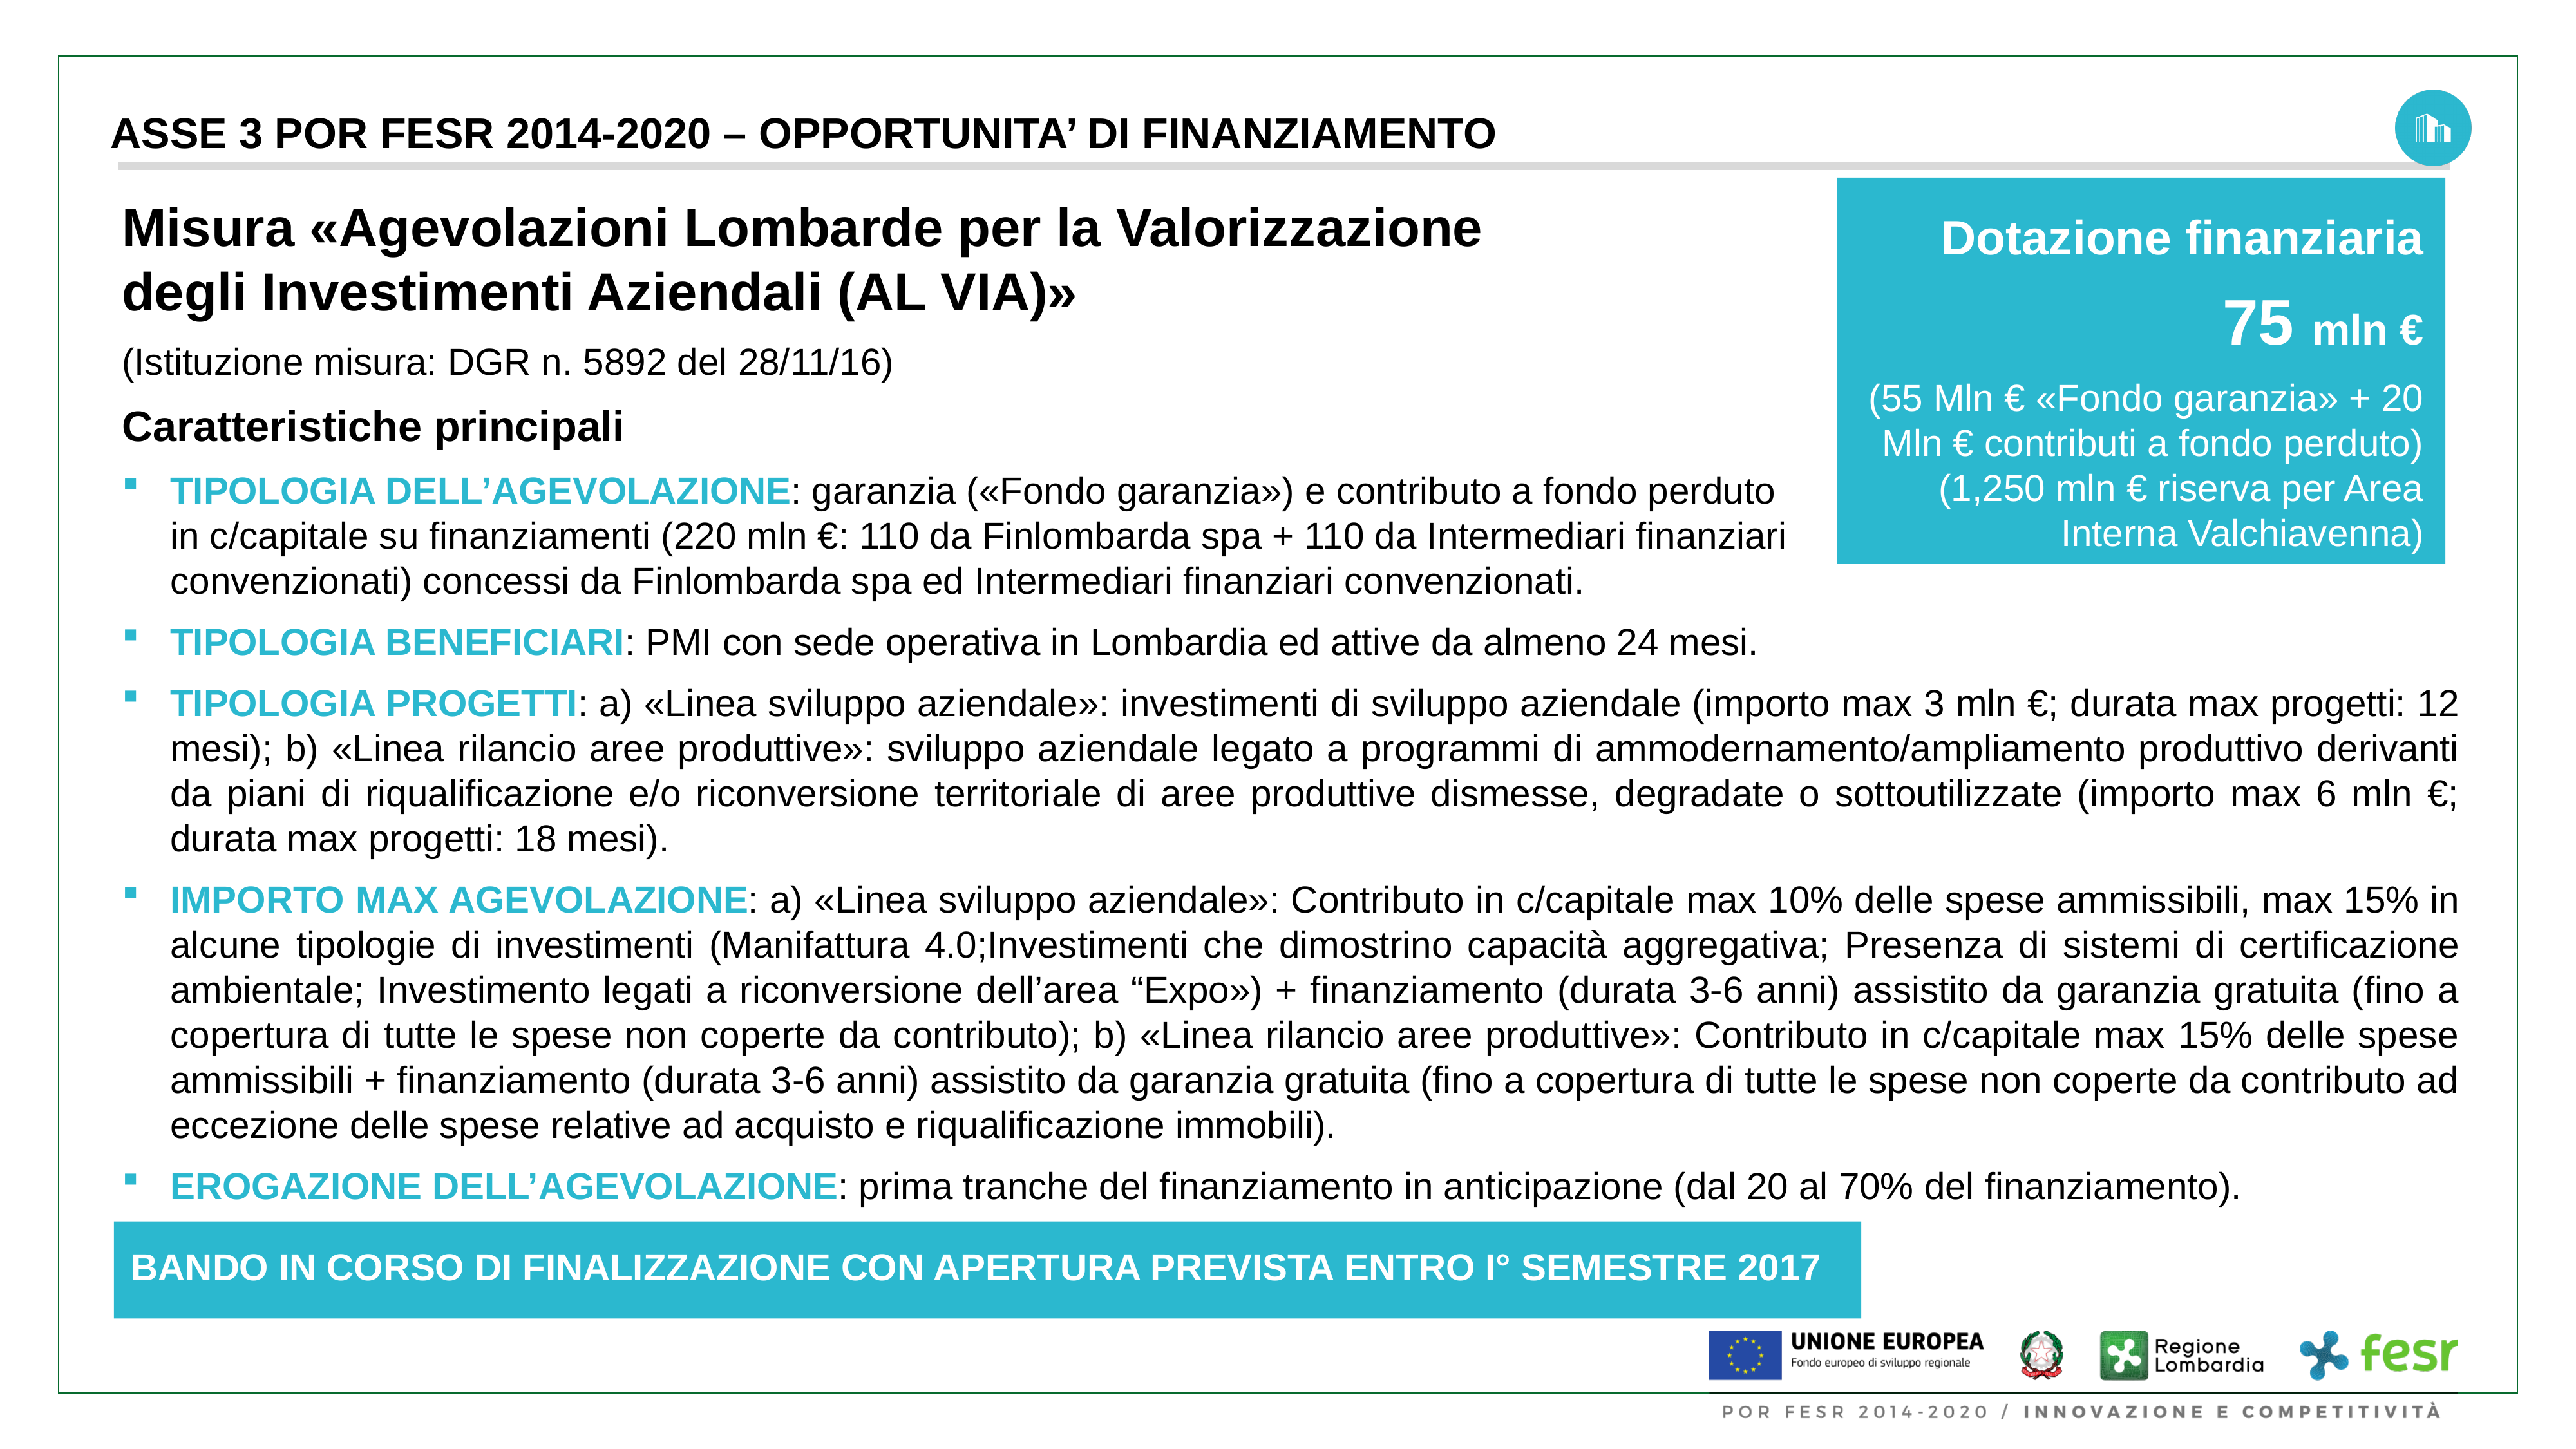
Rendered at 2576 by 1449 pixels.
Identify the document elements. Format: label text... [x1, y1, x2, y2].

text_box BANDO IN CORSO DI FINALIZZAZIONE CON APERTURA PREVISTA ENTRO I° SEMESTRE 2017 [122, 1233, 1832, 1298]
text_box [1837, 177, 2446, 564]
picture [2395, 90, 2472, 167]
text_box ASSE 3 POR FESR 2014-2020 – OPPORTUNITA’ DI FINANZIAMENTO [100, 95, 1520, 167]
text_box Misura «Agevolazioni Lombarde per la Valorizzazione degli Investimenti Aziendali (AL VIA)» (Istituzione misura: DGR n. 5892 del 28/11/16) Caratteristiche principali TIPOLOGIA DELL’AGEVOLAZIONE: garanzia («Fondo garanzia») e contributo a fondo perduto in c/capitale su finanziamenti (220 mln €: 110 da Finlombarda spa + 110 da Intermediari finanziari convenzionati) concessi da Finlombarda spa ed Intermediari finanziari convenzionati. TIPOLOGIA BENEFICIARI: PMI con sede operativa in Lombardia ed attive da almeno 24 mesi. TIPOLOGIA PROGETTI: a) «Linea sviluppo aziendale»: investimenti di sviluppo aziendale (importo max 3 mln €; durata max progetti: 12 mesi); b) «Linea rilancio aree produttive»: sviluppo aziendale legato a programmi di ammodernamento/ampliamento produttivo derivanti da piani di riqualificazione e/o riconversione territoriale di aree produttive dismesse, degradate o sottoutilizzate (importo max 6 mln €; durata max progetti: 18 mesi). IMPORTO MAX AGEVOLAZIONE: a) «Linea sviluppo aziendale»: Contributo in c/capitale max 10% delle spese ammissibili, max 15% in alcune tipologie di investimenti (Manifattura 4.0;Investimenti che dimostrino capacità aggregativa; Presenza di sistemi di certificazione ambientale; Investimento legati a riconversione dell’area “Expo») + finanziamento (durata 3-6 anni) assistito da garanzia gratuita (fino a copertura di tutte le spese non coperte da contributo); b) «Linea rilancio aree produttive»: Contributo in c/capitale max 15% delle spese ammissibili + finanziamento (durata 3-6 anni) assistito da garanzia gratuita (fino a copertura di tutte le spese non coperte da contributo ad eccezione delle spese relative ad acquisto e riqualificazione immobili). EROGAZIONE DELL’AGEVOLAZIONE: prima tranche del finanziamento in anticipazione (dal 20 al 70% del finanziamento). [112, 183, 2472, 1217]
text_box Dotazione finanziaria 75 mln € (55 Mln € «Fondo garanzia» + 20 Mln € contributi a fondo perduto) (1,250 mln € riserva per Area Interna Valchiavenna) [1810, 196, 2434, 564]
picture [1709, 1331, 2458, 1419]
text_box [113, 1221, 1862, 1319]
